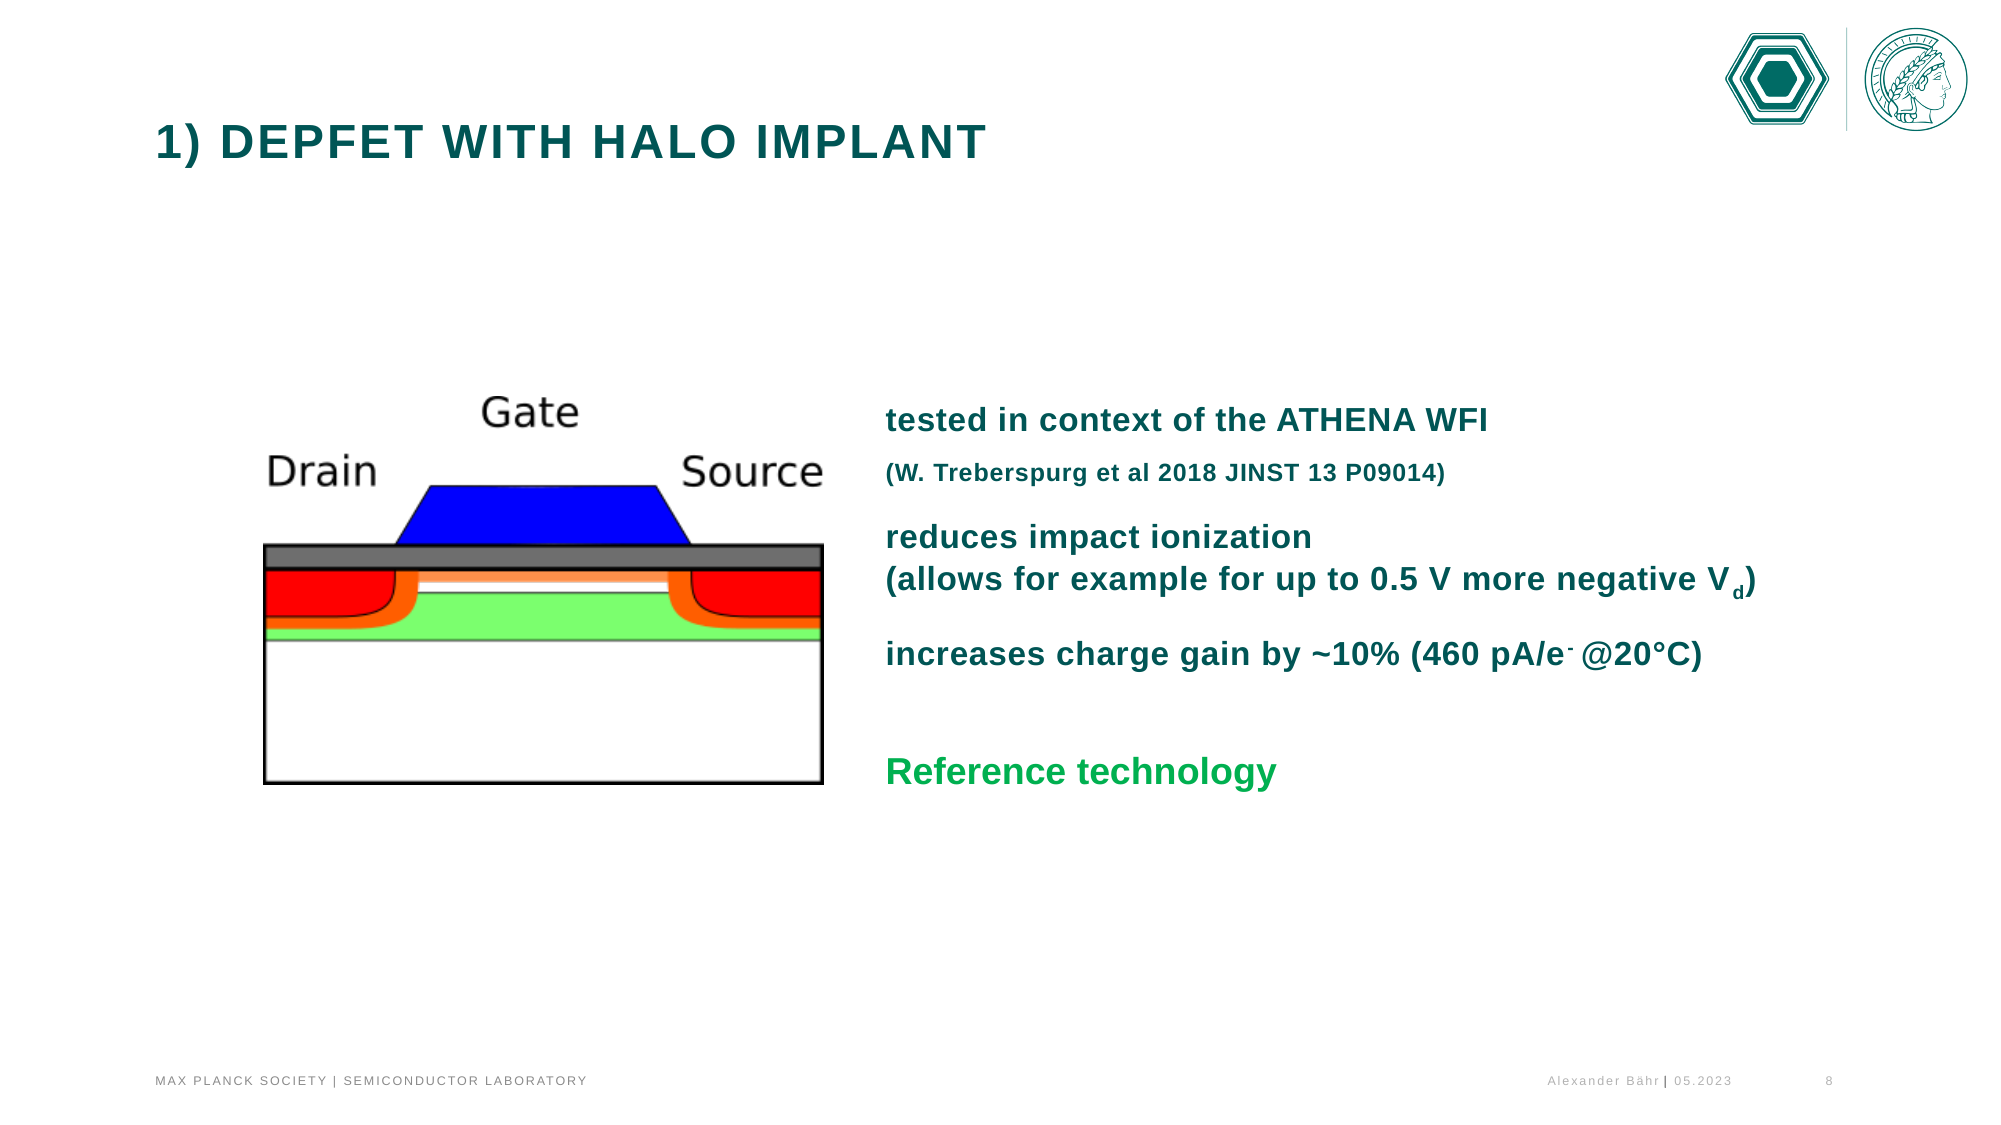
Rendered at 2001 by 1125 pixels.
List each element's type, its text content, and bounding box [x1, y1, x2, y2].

slide_number 8 [1778, 1058, 1845, 1089]
title 1) DePfet with halo implant [155, 113, 1845, 271]
text_box Reference technology [885, 747, 1280, 822]
list tested in context of the ATHENA WFI (W. Treberspurg et al 2018 JINST 13 P09014) reduces impact ionization (allows for example for up to 0.5 V more negative Vd) increases charge gain by ~10% (460 pA/e- @20°C) [885, 390, 1845, 665]
slide_number 05.2023 [1674, 1058, 1766, 1089]
footer Alexander Bähr [595, 1058, 1659, 1089]
picture [1709, 10, 1986, 150]
picture [263, 396, 824, 785]
